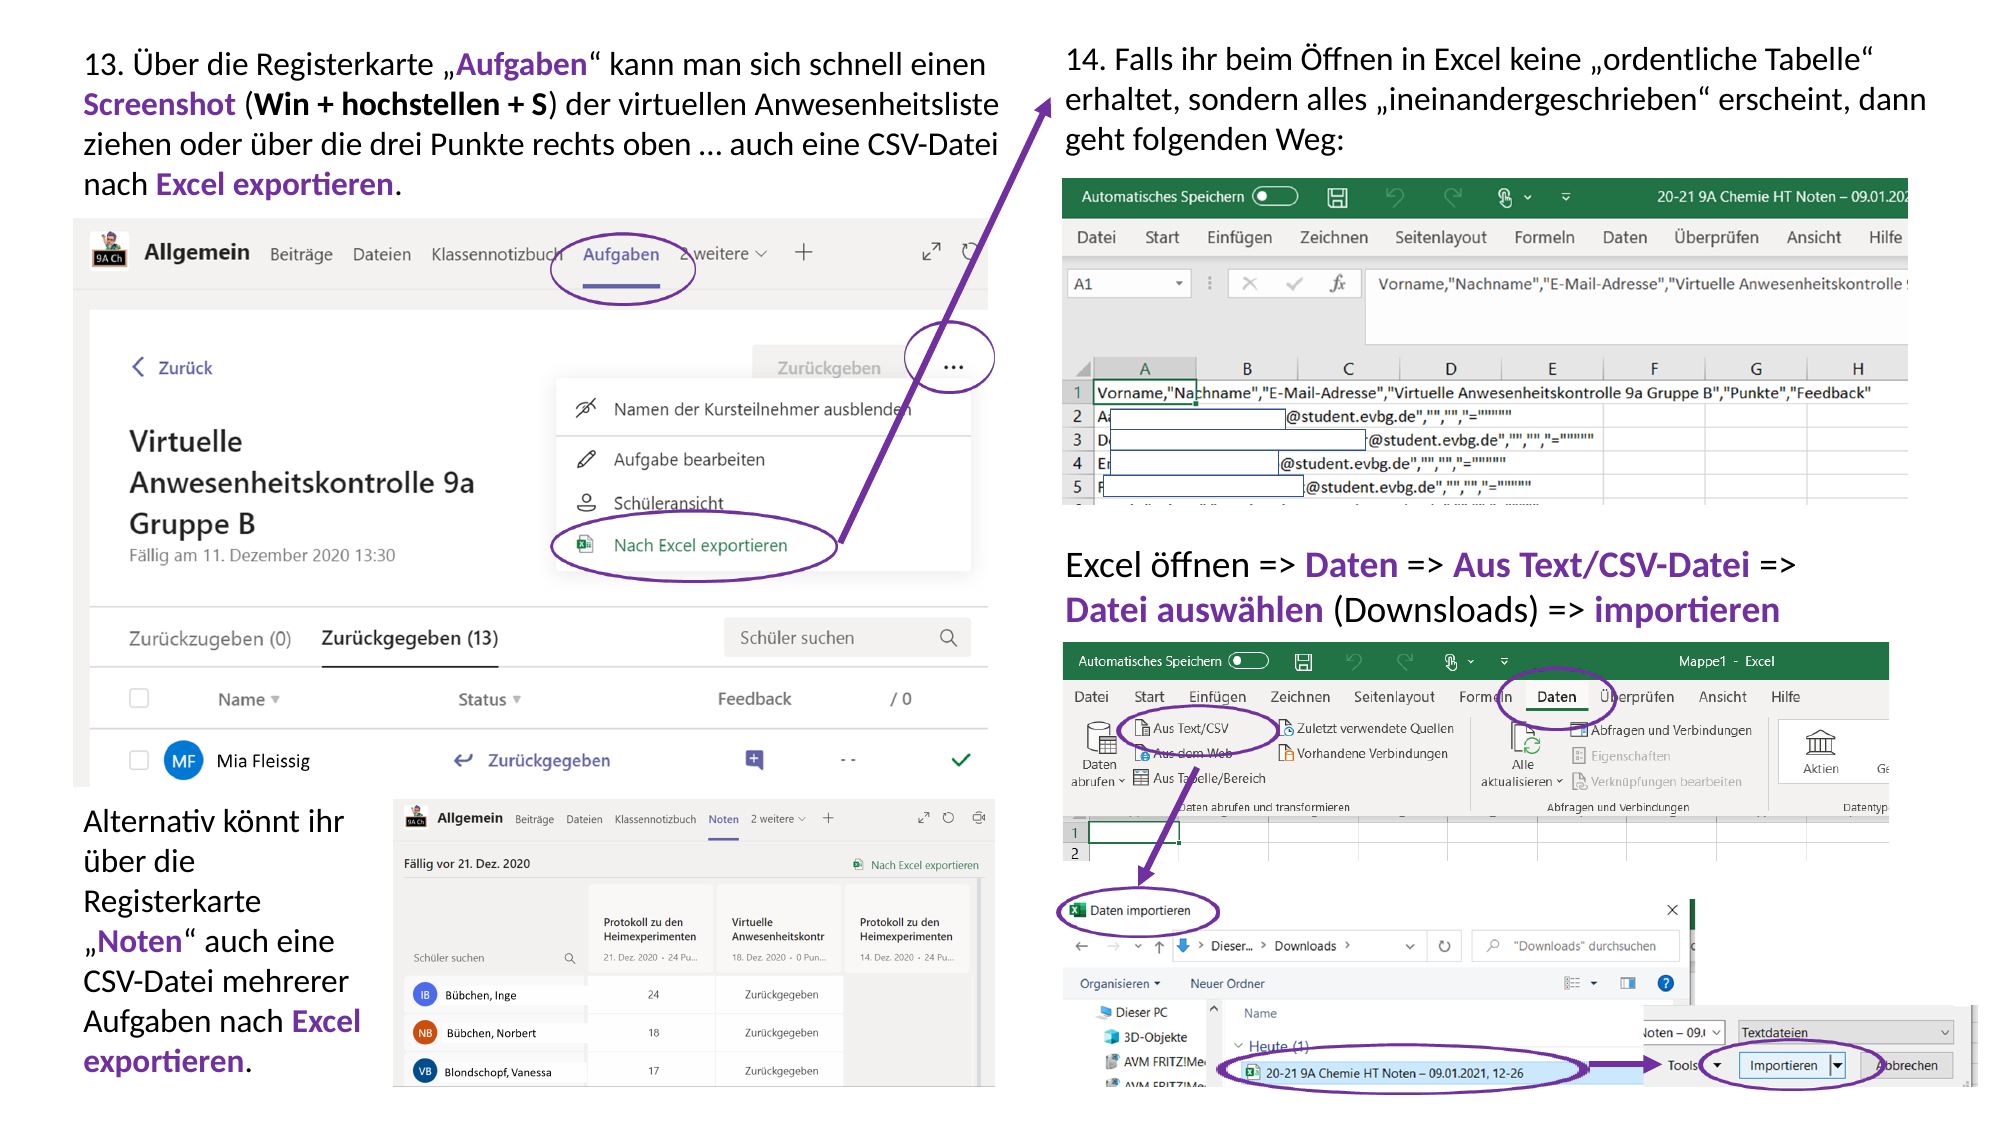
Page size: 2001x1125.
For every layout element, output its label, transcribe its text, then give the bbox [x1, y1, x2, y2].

picture [1056, 886, 1978, 1095]
text_box 13. Über die Registerkarte „Aufgaben“ kann man sich schnell einen Screenshot (Win + hochstellen + S) der virtuellen Anwesenheitsliste ziehen oder über die drei Punkte rechts oben … auch eine CSV-Datei nach Excel exportieren. [68, 34, 1032, 210]
picture [1062, 178, 1908, 505]
text_box 14. Falls ihr beim Öffnen in Excel keine „ordentliche Tabelle“ erhaltet, sondern alles „ineinandergeschrieben“ erscheint, dann geht folgenden Weg: [1050, 29, 1967, 165]
picture [1062, 642, 1890, 861]
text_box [840, 98, 1051, 544]
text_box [1138, 767, 1198, 887]
picture [393, 799, 995, 1088]
text_box Excel öffnen => Daten => Aus Text/CSV-Datei => Datei auswählen (Downsloads) => importieren [1050, 532, 1826, 637]
text_box Alternativ könnt ihr über die Registerkarte „Noten“ auch eine CSV-Datei mehrerer Aufgaben nach Excel exportieren. [68, 792, 379, 1087]
picture [904, 320, 995, 394]
picture [73, 218, 988, 787]
